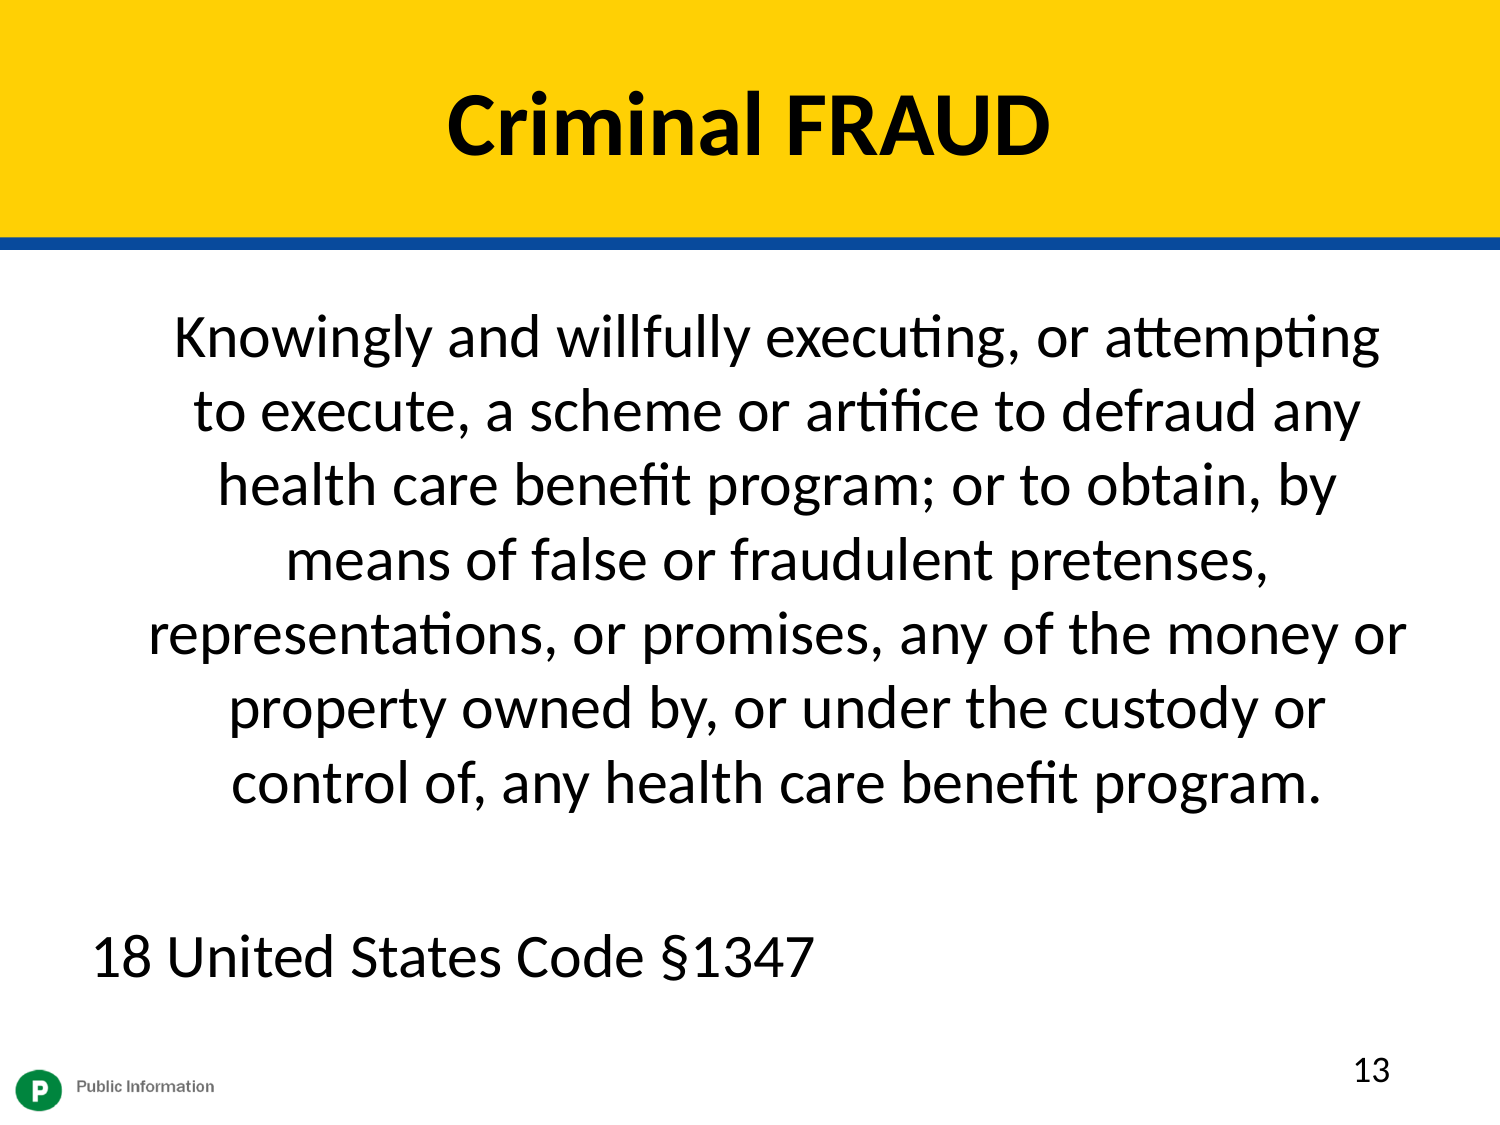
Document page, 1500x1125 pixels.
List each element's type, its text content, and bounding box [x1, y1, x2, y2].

text_box 13 [1299, 1037, 1406, 1098]
picture [0, 1069, 273, 1124]
title Criminal FRAUD [0, 0, 1500, 238]
list Knowingly and willfully executing, or attempting to execute, a scheme or artifice to defraud any health care benefit program; or to obtain, by means of false or fraudulent pretenses, representations, or promises, any of the money or property owned by, or under the custody or control of, any health care benefit program. 18 United States Code §1347 [75, 287, 1425, 1005]
